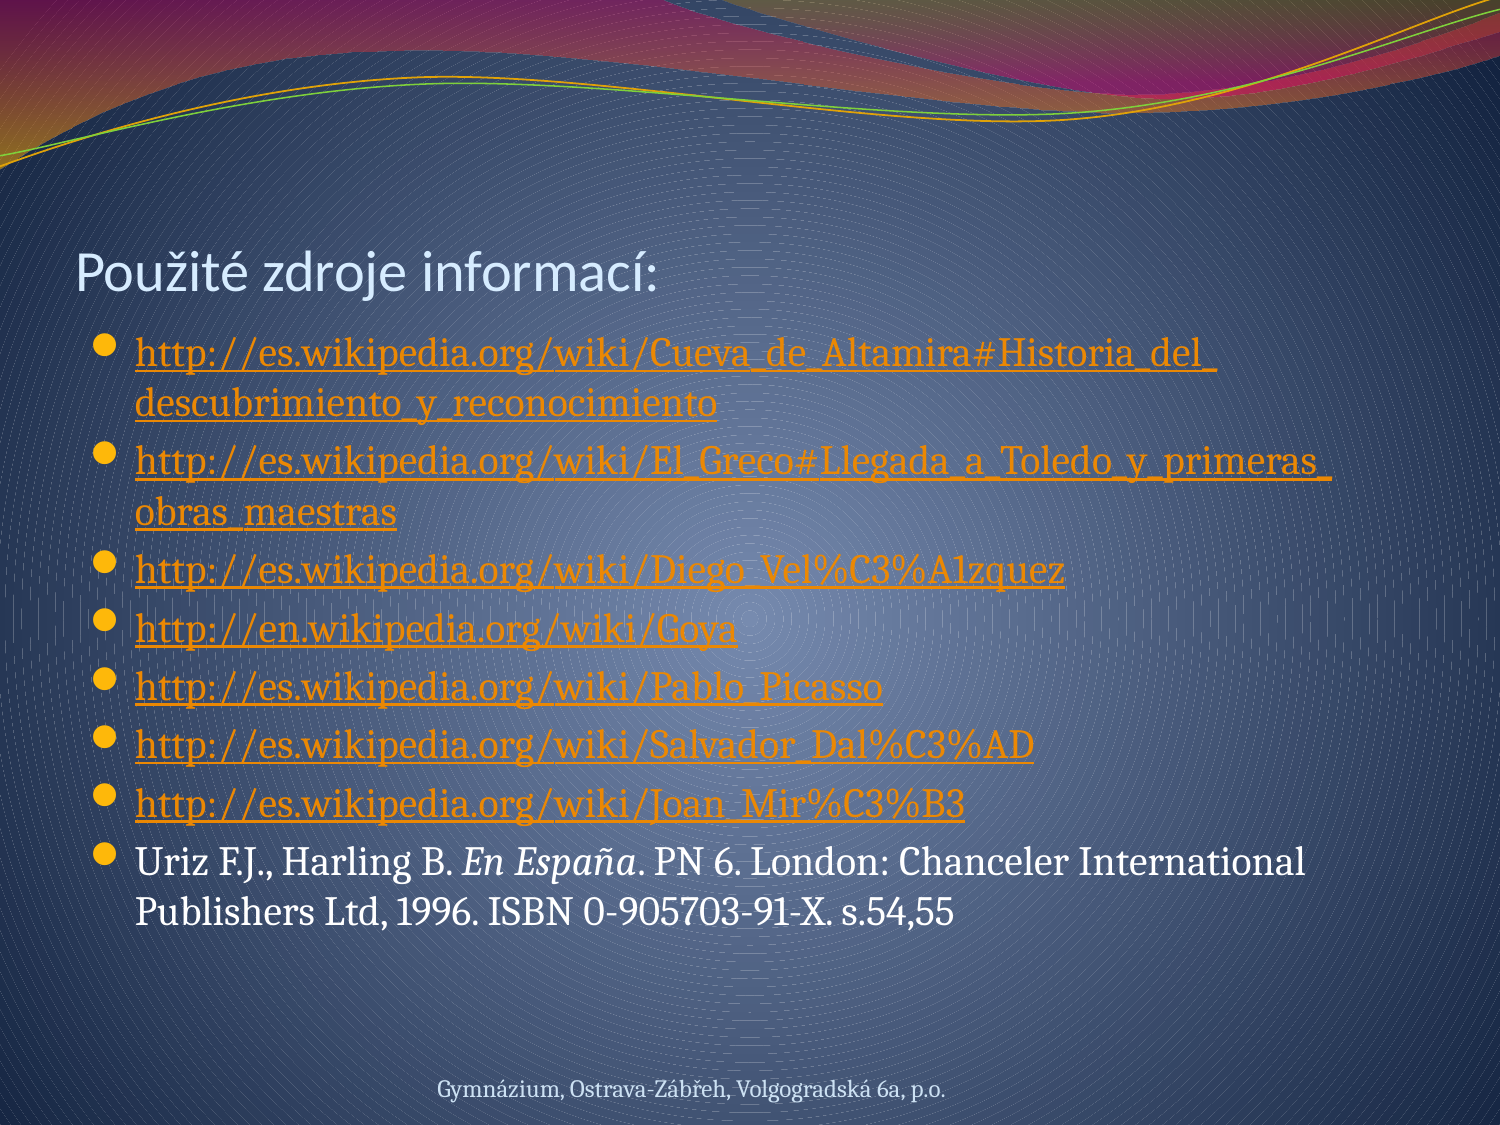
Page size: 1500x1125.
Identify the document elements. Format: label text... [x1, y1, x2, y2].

list http://es.wikipedia.org/wiki/Cueva_de_Altamira#Historia_del_descubrimiento_y_reconocimiento http://es.wikipedia.org/wiki/El_Greco#Llegada_a_Toledo_y_primeras_obras_maestras http://es.wikipedia.org/wiki/Diego_Vel%C3%A1zquez http://en.wikipedia.org/wiki/Goya http://es.wikipedia.org/wiki/Pablo_Picasso http://es.wikipedia.org/wiki/Salvador_Dal%C3%AD http://es.wikipedia.org/wiki/Joan_Mir%C3%B3 Uriz F.J., Harling B. En España. PN 6. London: Chanceler International Publishers Ltd, 1996. ISBN 0-905703-91-X. s.54,55 [75, 317, 1425, 1038]
footer Gymnázium, Ostrava-Zábřeh, Volgogradská 6a, p.o. [437, 1042, 988, 1103]
title Použité zdroje informací: [75, 115, 1425, 303]
